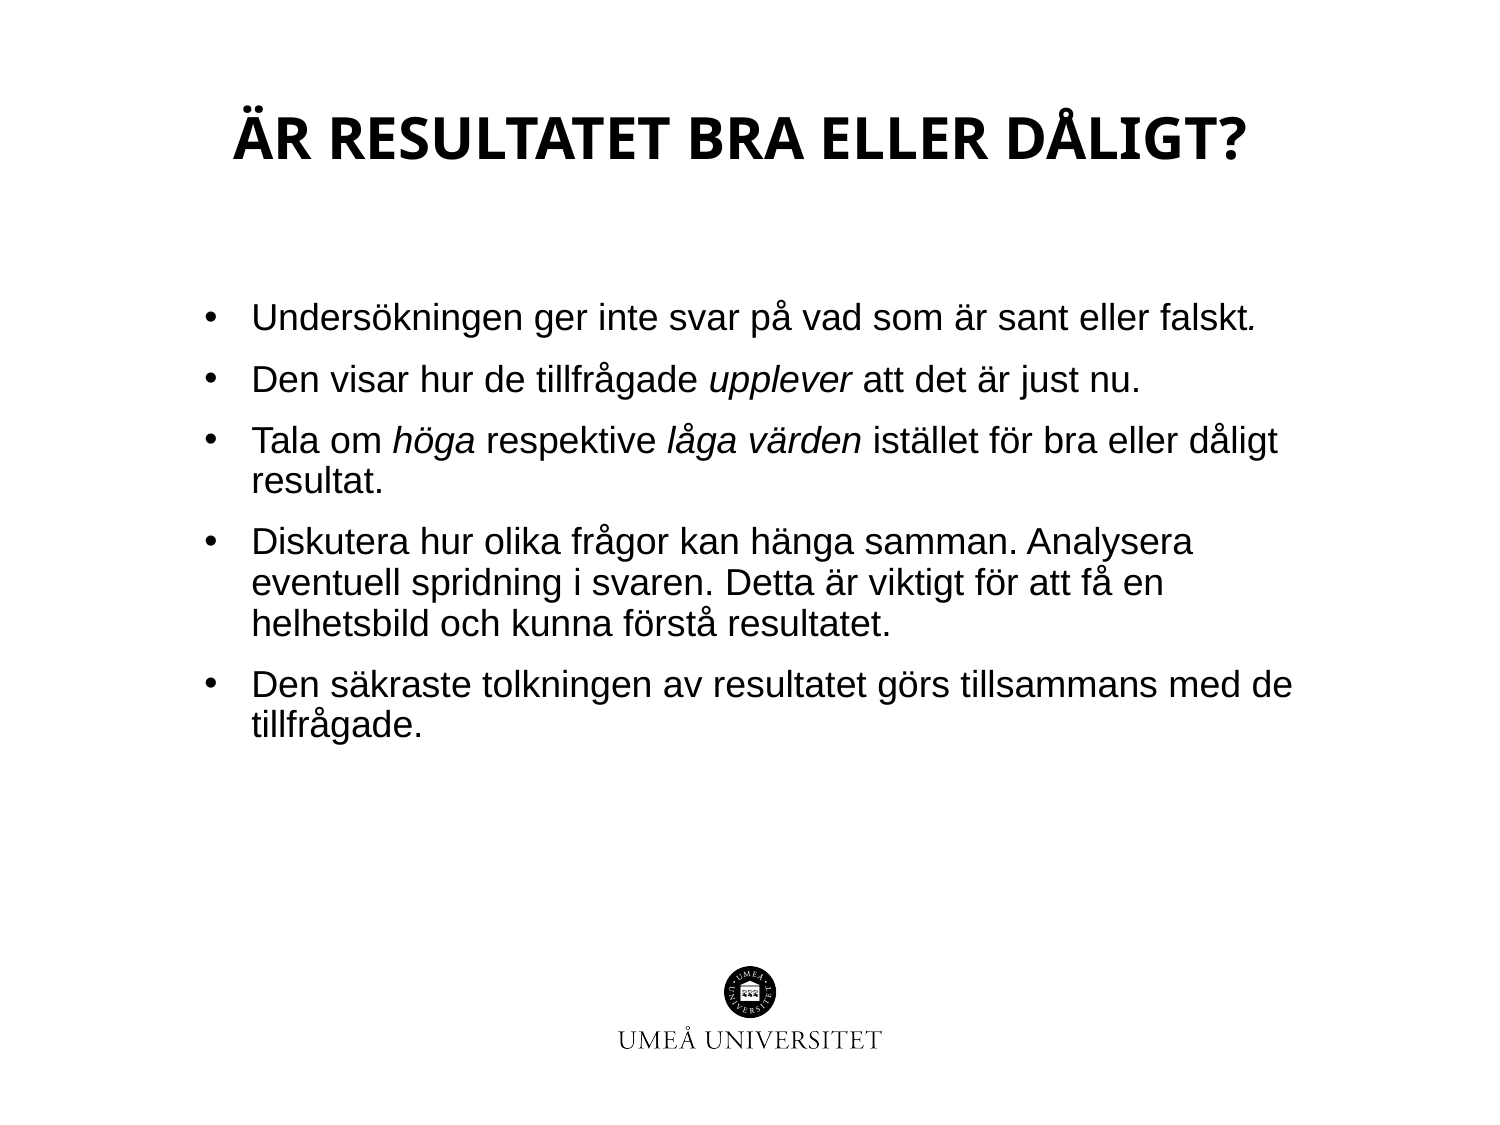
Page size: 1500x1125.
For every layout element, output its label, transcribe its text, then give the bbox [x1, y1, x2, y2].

list Undersökningen ger inte svar på vad som är sant eller falskt. Den visar hur de tillfrågade upplever att det är just nu. Tala om höga respektive låga värden istället för bra eller dåligt resultat. Diskutera hur olika frågor kan hänga samman. Analysera eventuell spridning i svaren. Detta är viktigt för att få en helhetsbild och kunna förstå resultatet. Den säkraste tolkningen av resultatet görs tillsammans med de tillfrågade. [204, 298, 1296, 937]
picture [618, 966, 882, 1049]
title Är resultatet bra eller dåligt? [113, 47, 1369, 225]
